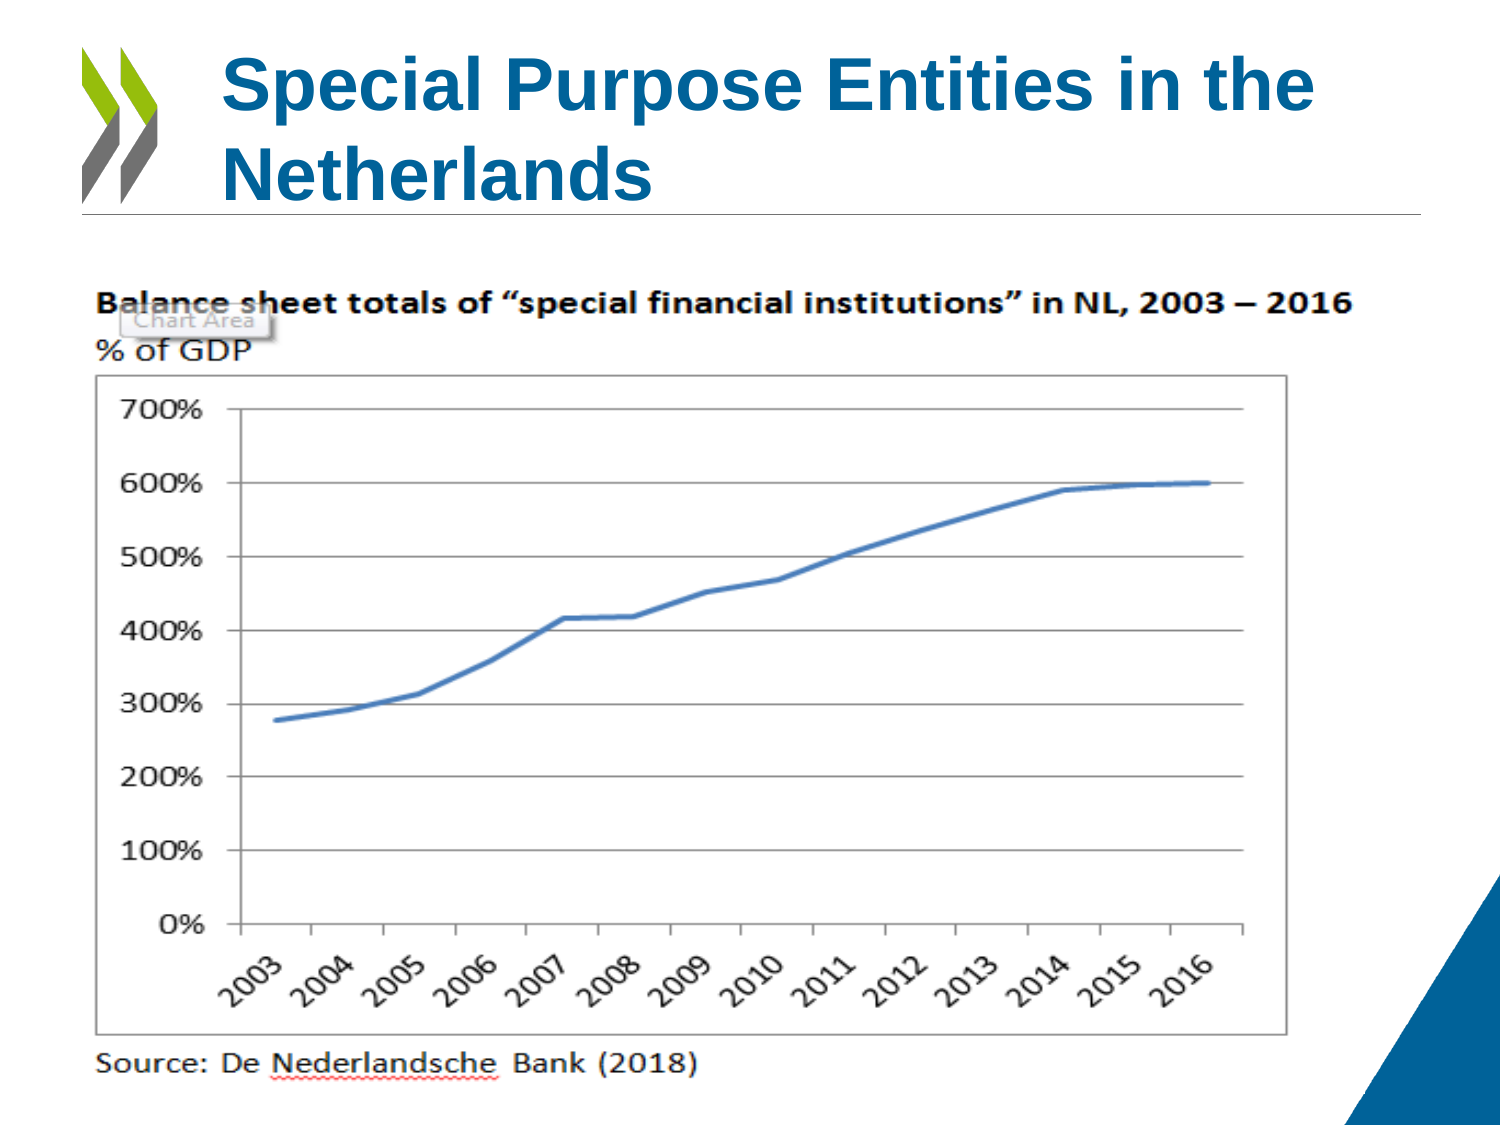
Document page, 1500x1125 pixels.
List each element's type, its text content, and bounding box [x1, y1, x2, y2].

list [76, 275, 1365, 1095]
picture [1344, 874, 1500, 1125]
title Special Purpose Entities in the Netherlands [206, 66, 1447, 185]
